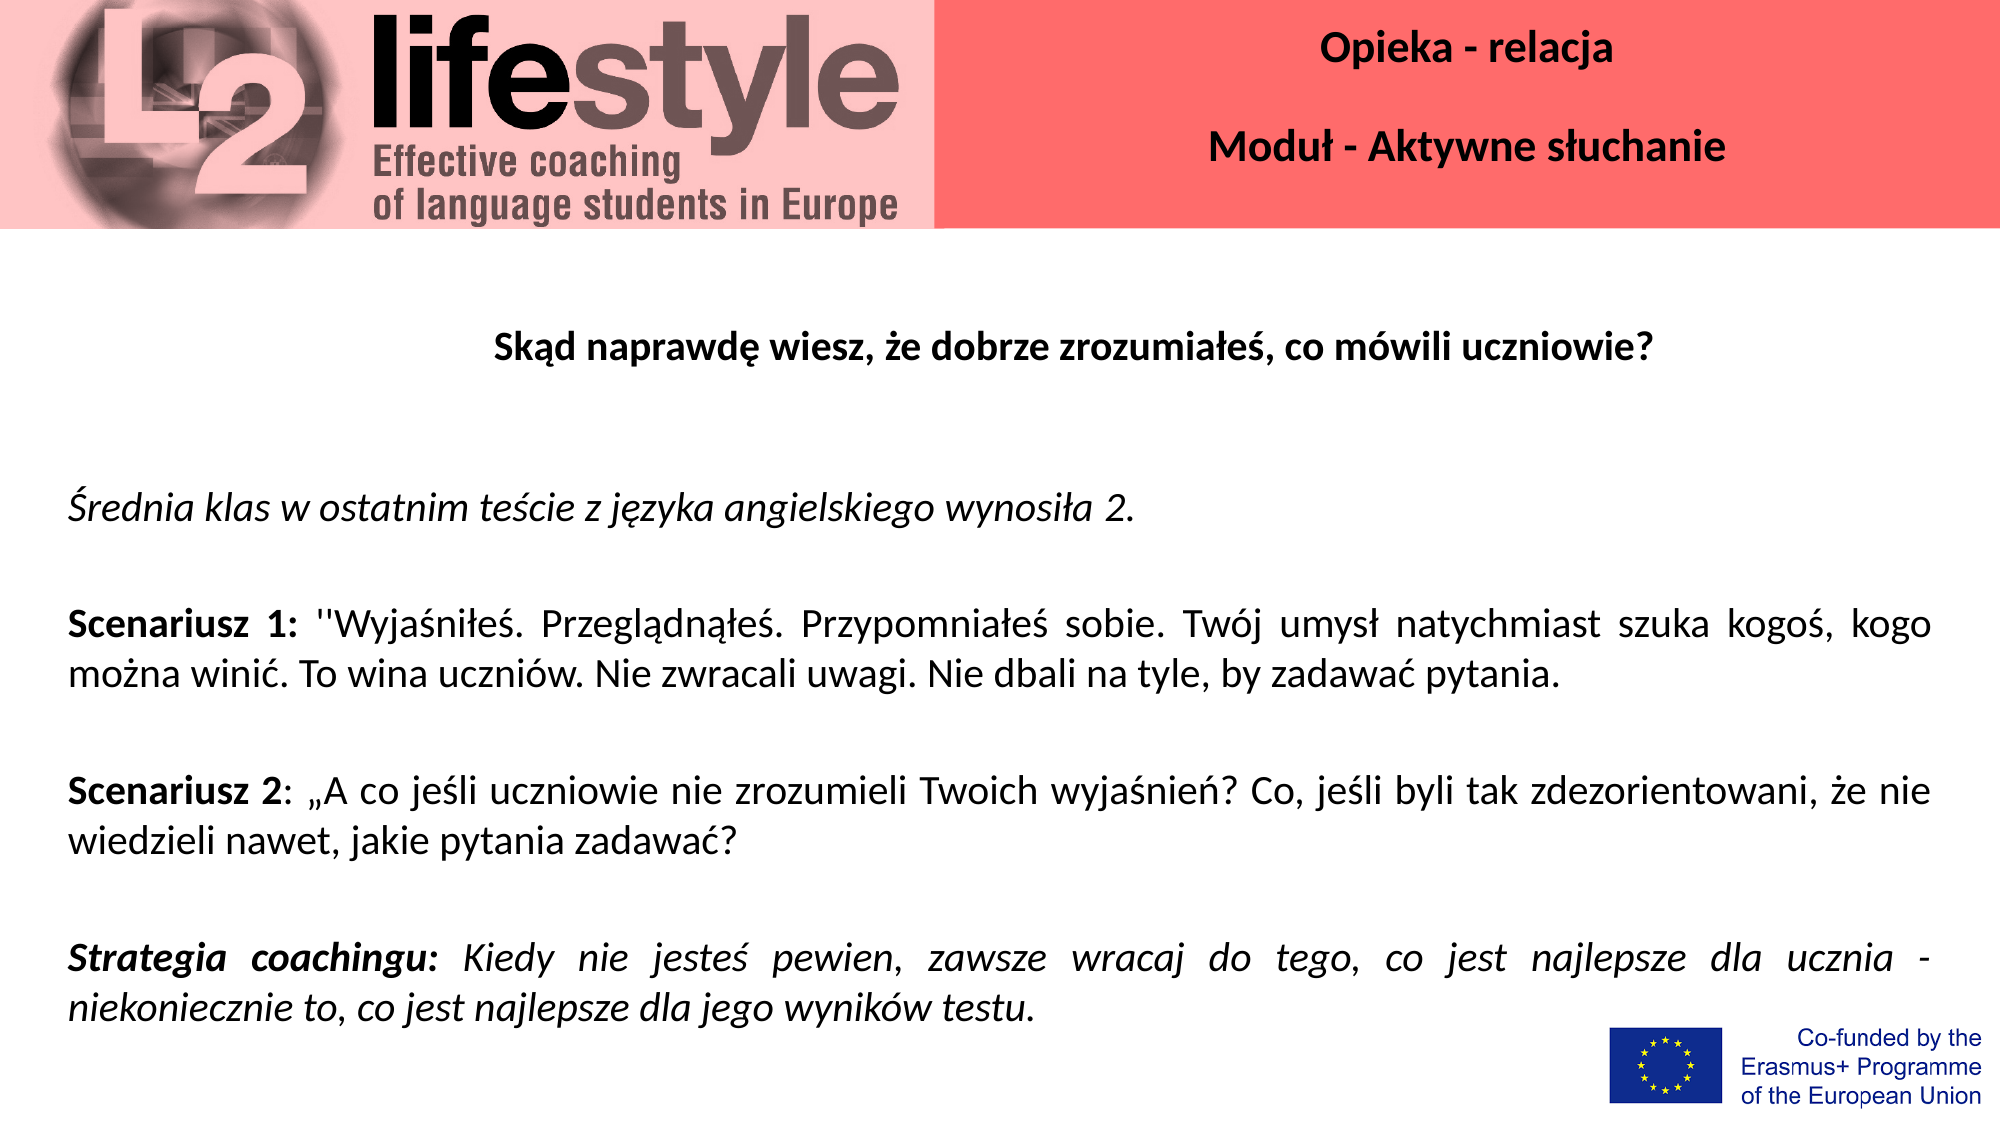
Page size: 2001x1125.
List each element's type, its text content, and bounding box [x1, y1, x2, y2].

text_box Opieka - relacja Moduł - Aktywne słuchanie [945, 0, 2000, 229]
text_box Skąd naprawdę wiesz, że dobrze zrozumiałeś, co mówili uczniowie? [248, 311, 1901, 376]
text_box Średnia klas w ostatnim teście z języka angielskiego wynosiła 2. Scenariusz 1: ''Wyjaśniłeś. Przeglądnąłeś. Przypomniałeś sobie. Twój umysł natychmiast szuka kogoś, kogo można winić. To wina uczniów. Nie zwracali uwagi. Nie dbali na tyle, by zadawać pytania. Scenariusz 2: „A co jeśli uczniowie nie zrozumieli Twoich wyjaśnień? Co, jeśli byli tak zdezorientowani, że nie wiedzieli nawet, jakie pytania zadawać? Strategia coachingu: Kiedy nie jesteś pewien, zawsze wracaj do tego, co jest najlepsze dla ucznia - niekoniecznie to, co jest najlepsze dla jego wyników testu. [53, 472, 1947, 1037]
picture [1586, 1006, 2000, 1125]
picture [0, 0, 945, 229]
